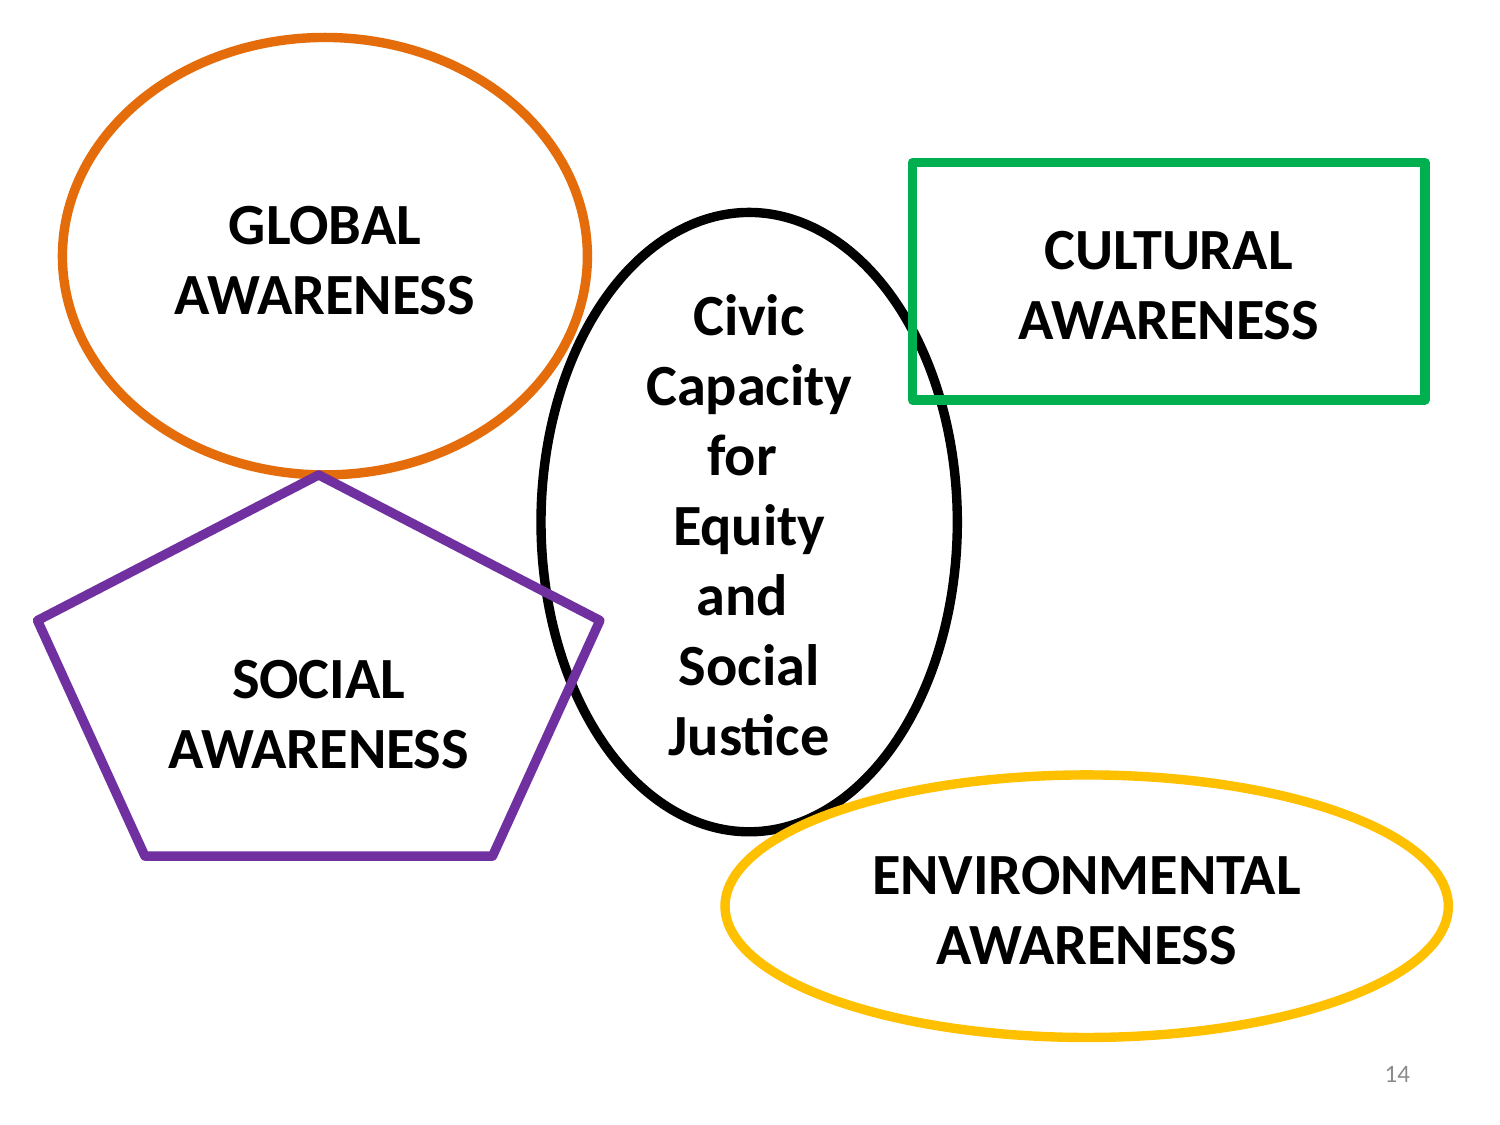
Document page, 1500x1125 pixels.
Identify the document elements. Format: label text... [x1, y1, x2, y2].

slide_number 14 [1074, 1042, 1425, 1103]
text_box CULTURAL AWARENESS [910, 160, 1427, 402]
text_box ENVIRONMENTAL AWARENESS [722, 772, 1451, 1040]
text_box Civic Capacity for Equity and Social Justice [541, 212, 958, 832]
text_box GLOBAL AWARENESS [60, 35, 590, 477]
text_box SOCIAL AWARENESS [35, 473, 602, 859]
